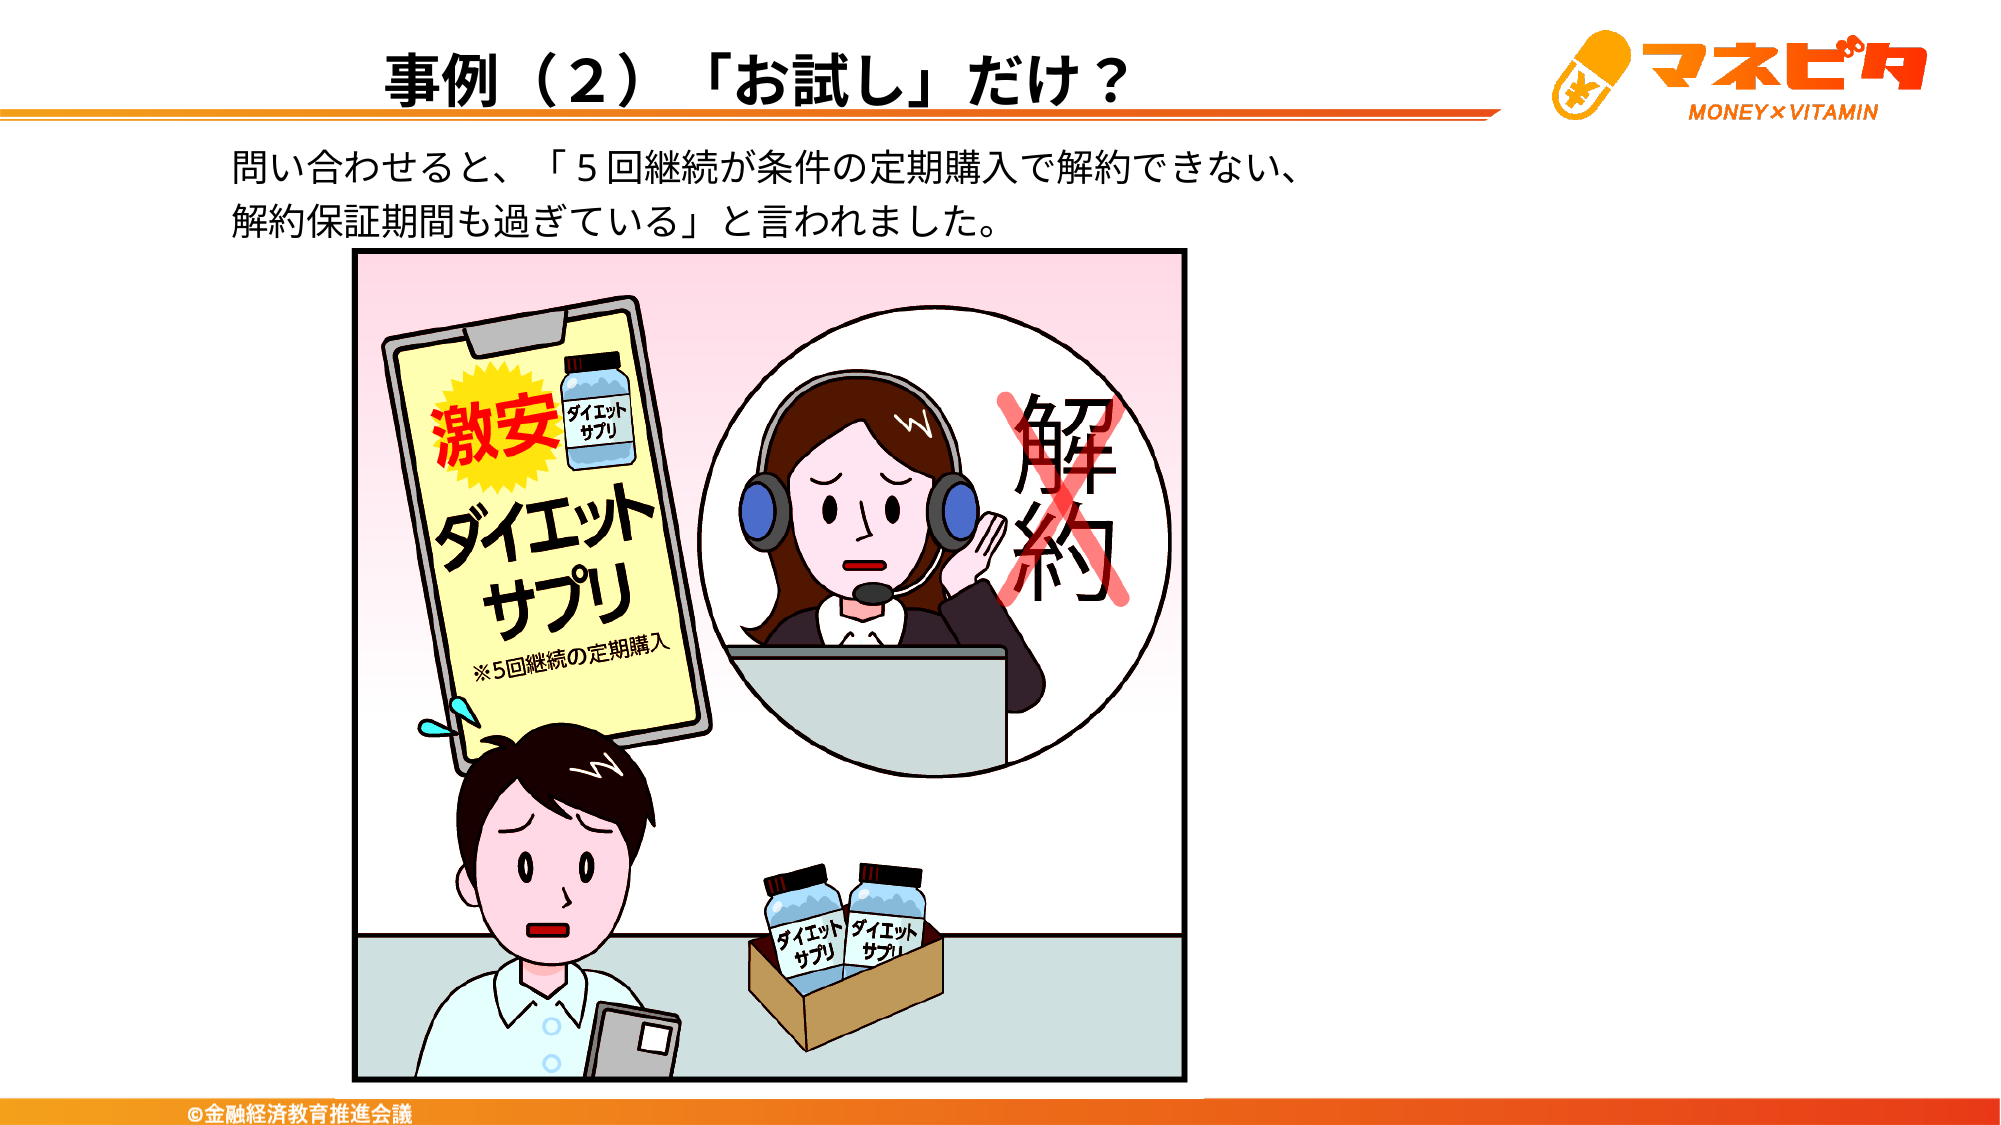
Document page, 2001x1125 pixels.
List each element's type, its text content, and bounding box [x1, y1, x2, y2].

title 事例（２）「お試し」だけ？ [29, 36, 1496, 89]
text_box 問い合わせると、「5回継続が条件の定期購入で解約できない、 解約保証期間も過ぎている」と言われました。 [28, 127, 1496, 251]
picture [0, 230, 2000, 1125]
picture [0, 69, 1540, 132]
picture [1552, 30, 1927, 120]
